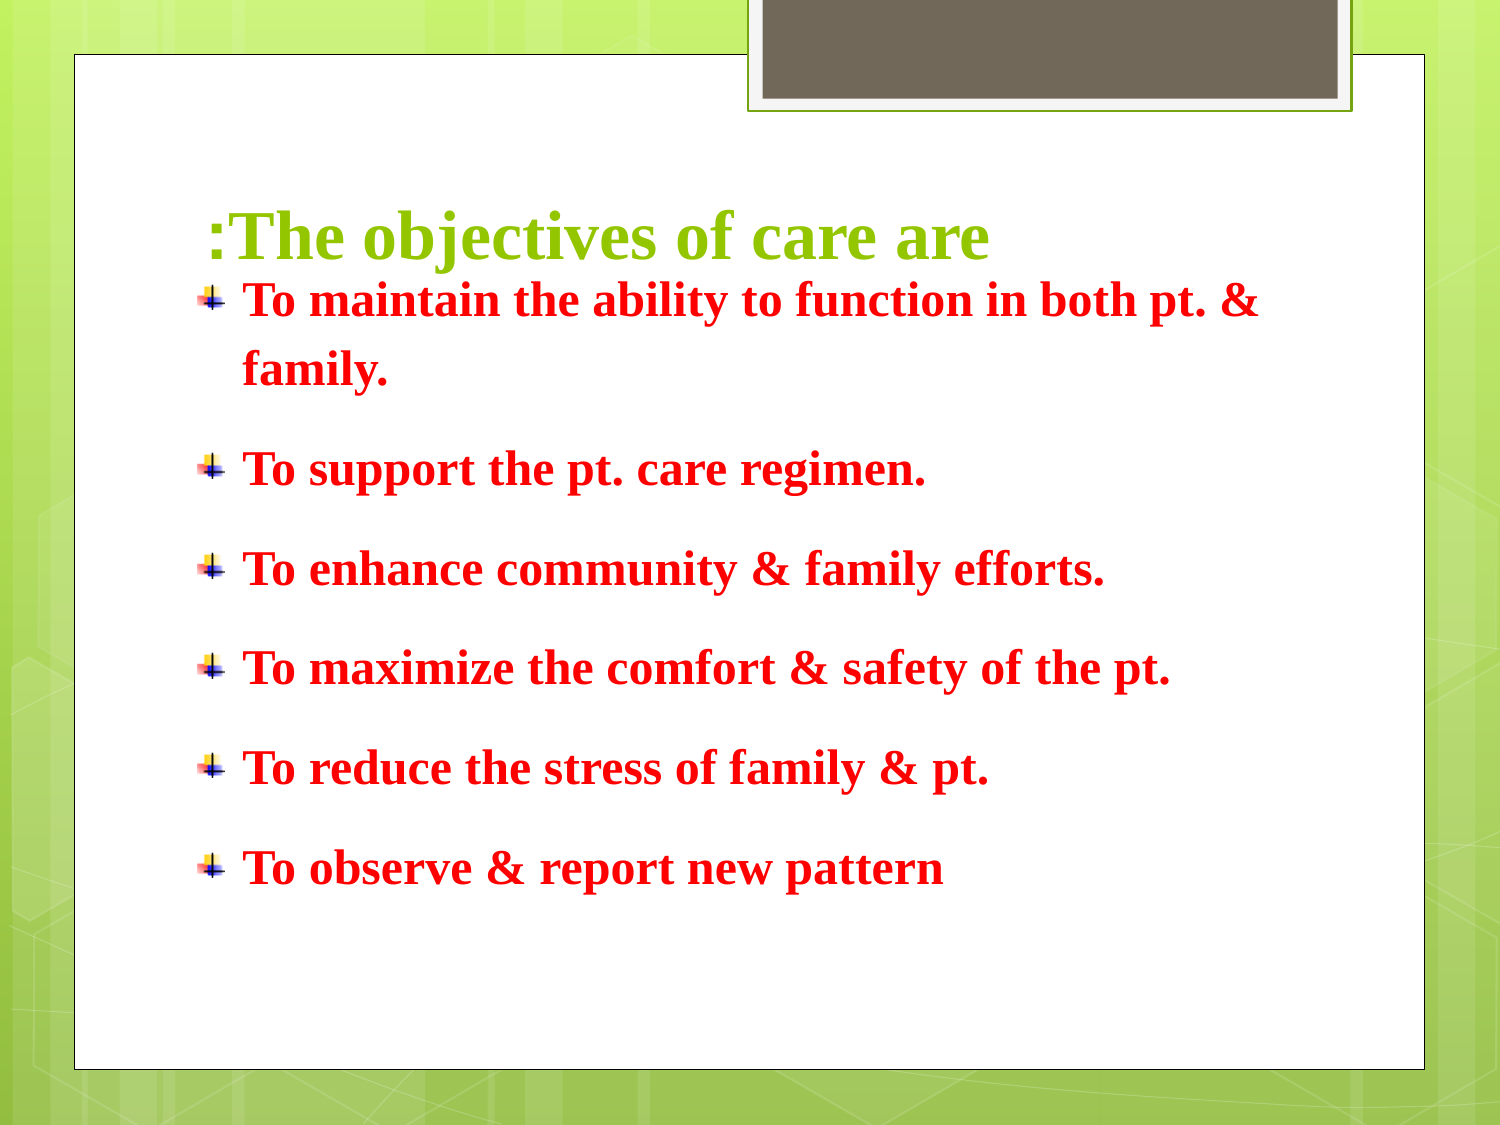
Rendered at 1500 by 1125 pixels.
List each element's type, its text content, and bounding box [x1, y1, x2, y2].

picture [197, 651, 225, 679]
picture [197, 551, 225, 579]
picture [197, 851, 225, 878]
picture [197, 451, 225, 479]
picture [197, 751, 225, 778]
picture [197, 283, 225, 310]
list To maintain the ability to function in both pt. & family. To support the pt. care regimen. To enhance community & family efforts. To maximize the comfort & safety of the pt. To reduce the stress of family & pt. To observe & report new pattern [171, 249, 1283, 957]
title The objectives of care are: [171, 168, 1324, 357]
